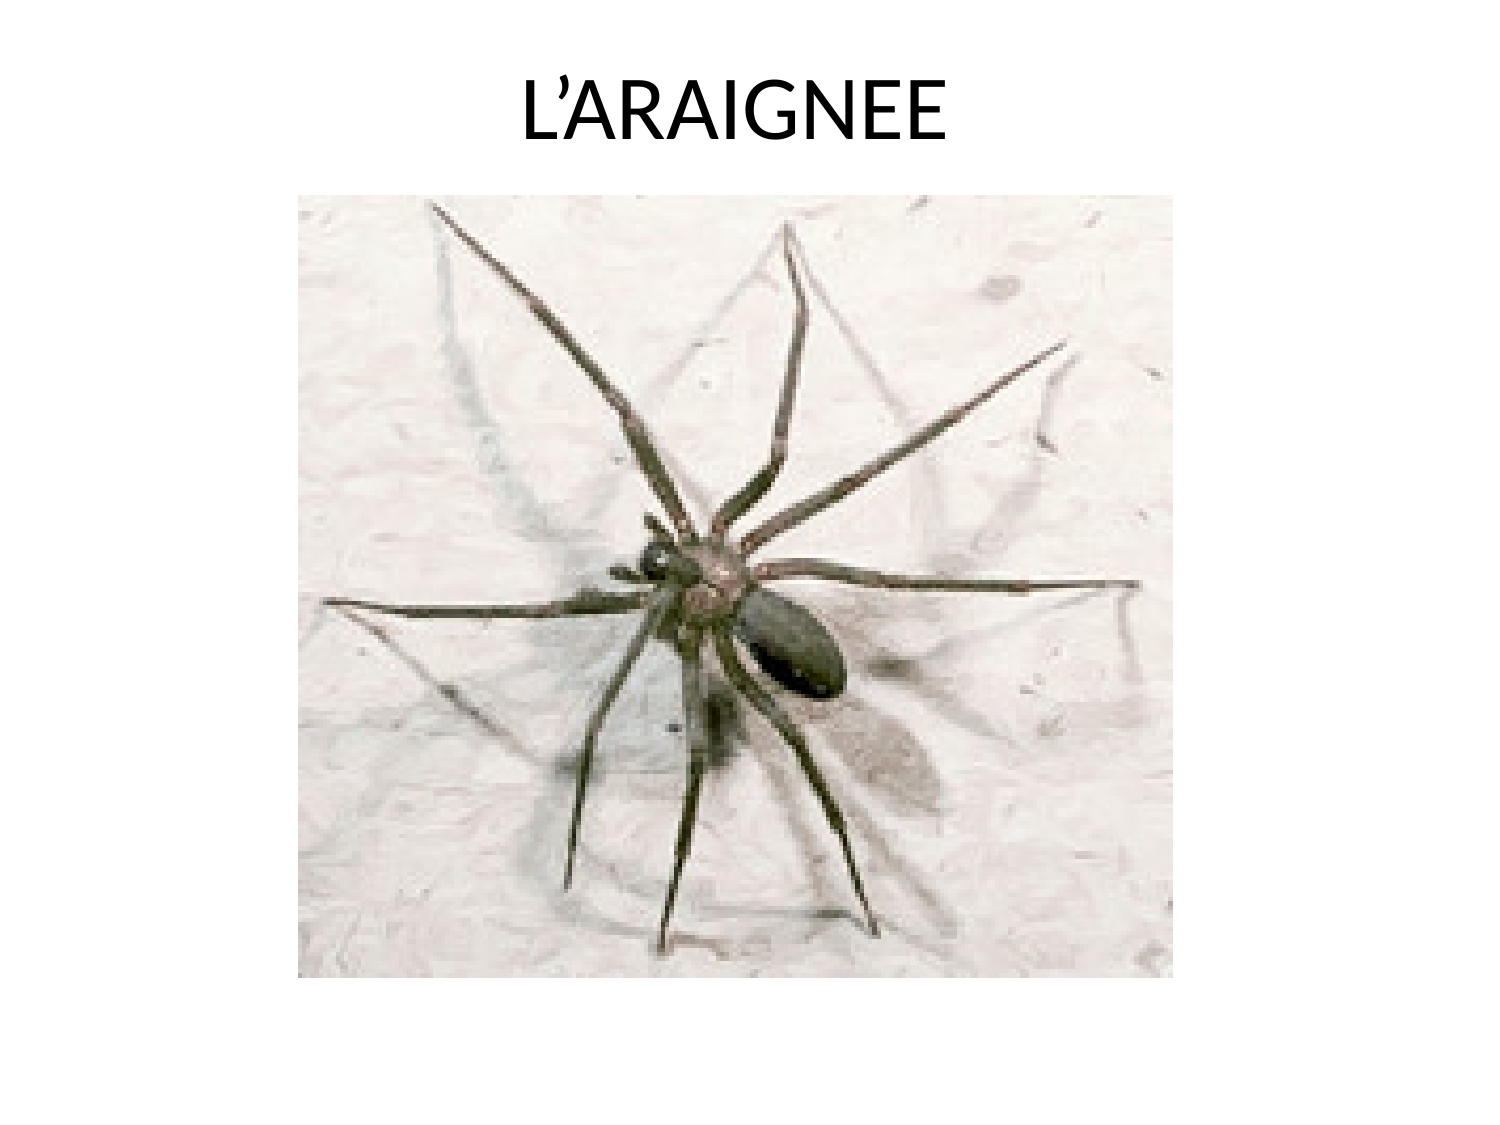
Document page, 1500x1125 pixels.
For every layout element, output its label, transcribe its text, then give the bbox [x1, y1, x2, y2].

picture [297, 195, 1173, 978]
text_box L’ARAIGNEE [191, 8, 1279, 197]
